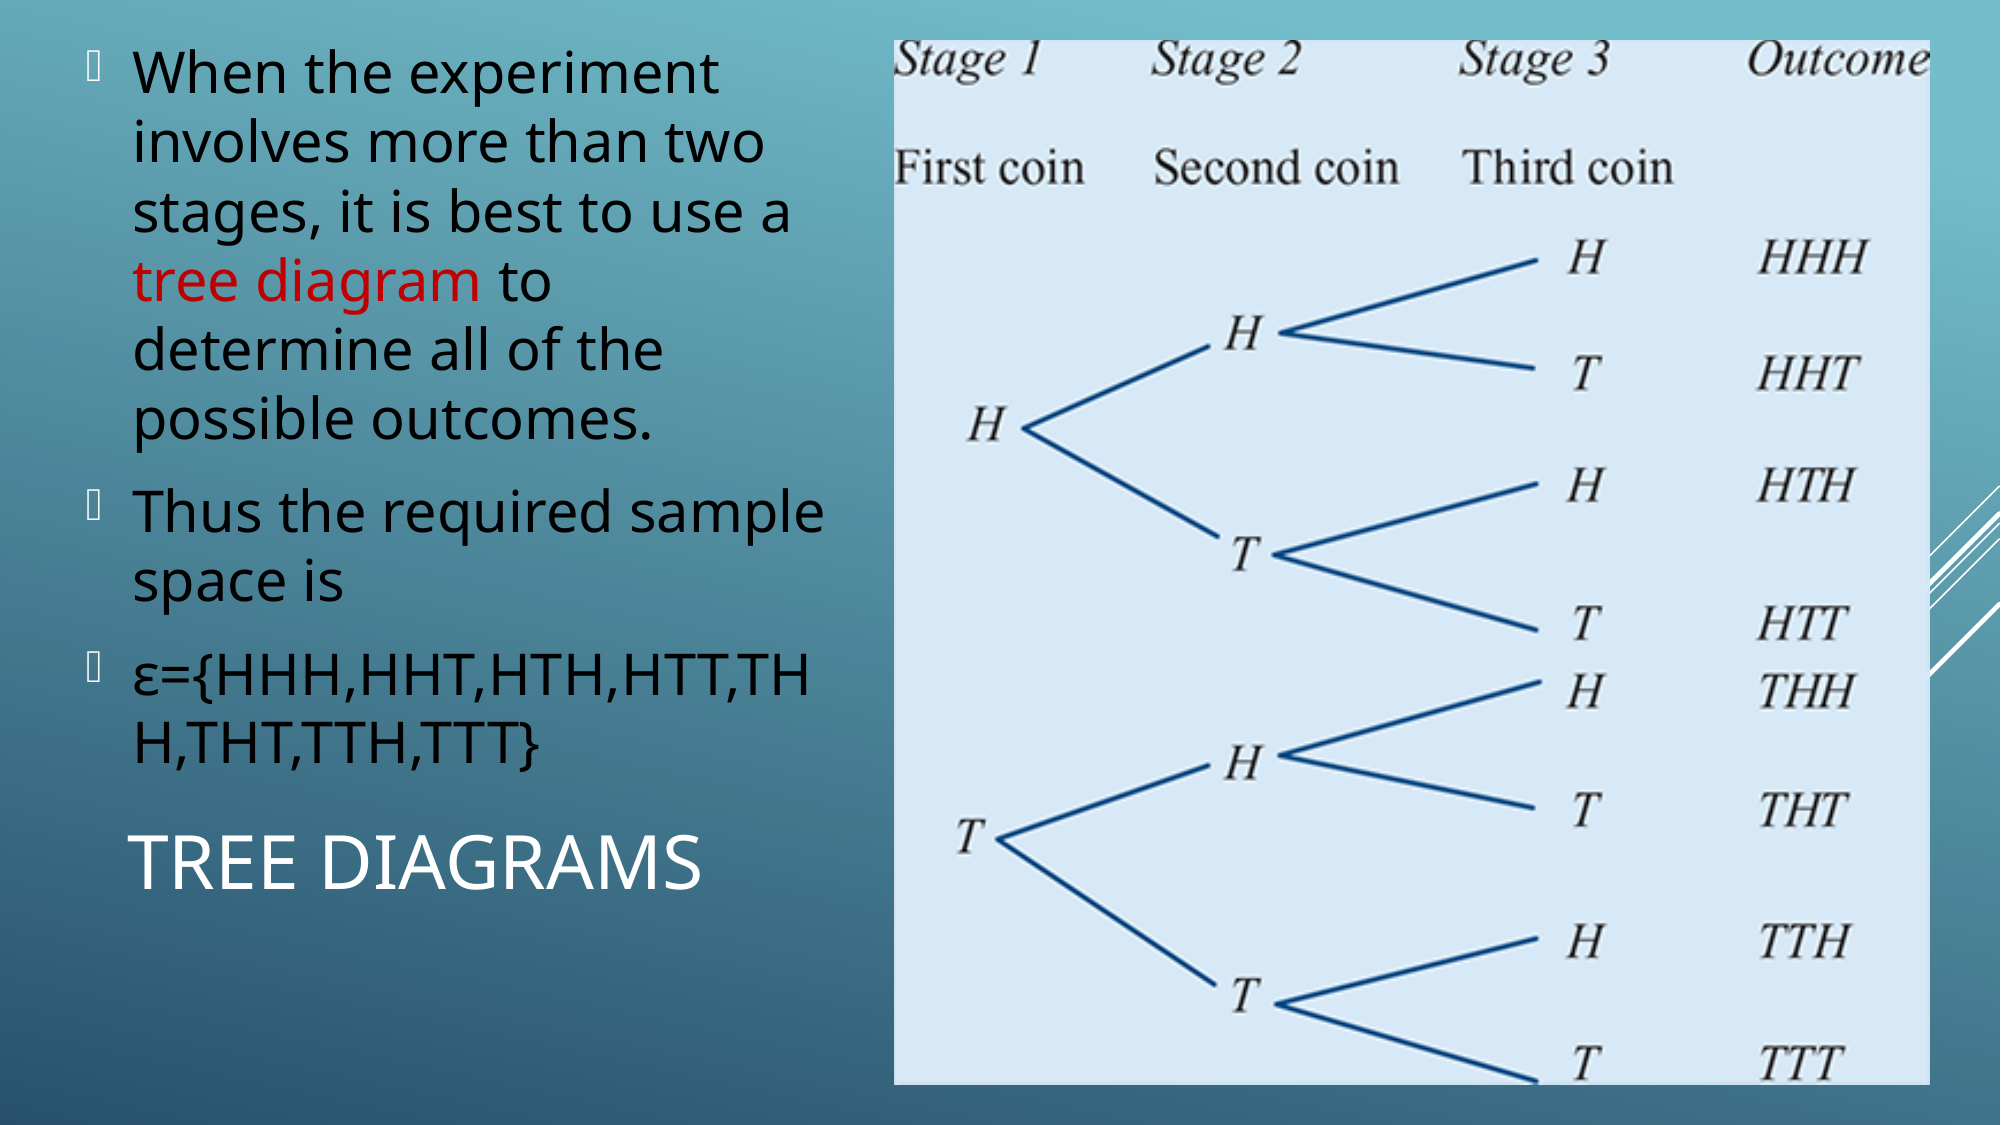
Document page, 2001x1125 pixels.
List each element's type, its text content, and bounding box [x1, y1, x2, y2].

list When the experiment involves more than two stages, it is best to use a tree diagram to determine all of the possible outcomes. Thus the required sample space is ɛ={HHH,HHT,HTH,HTT,THH,THT,TTH,TTT} [70, 26, 856, 786]
picture [893, 40, 1930, 1085]
title Tree diagrams [112, 736, 893, 984]
